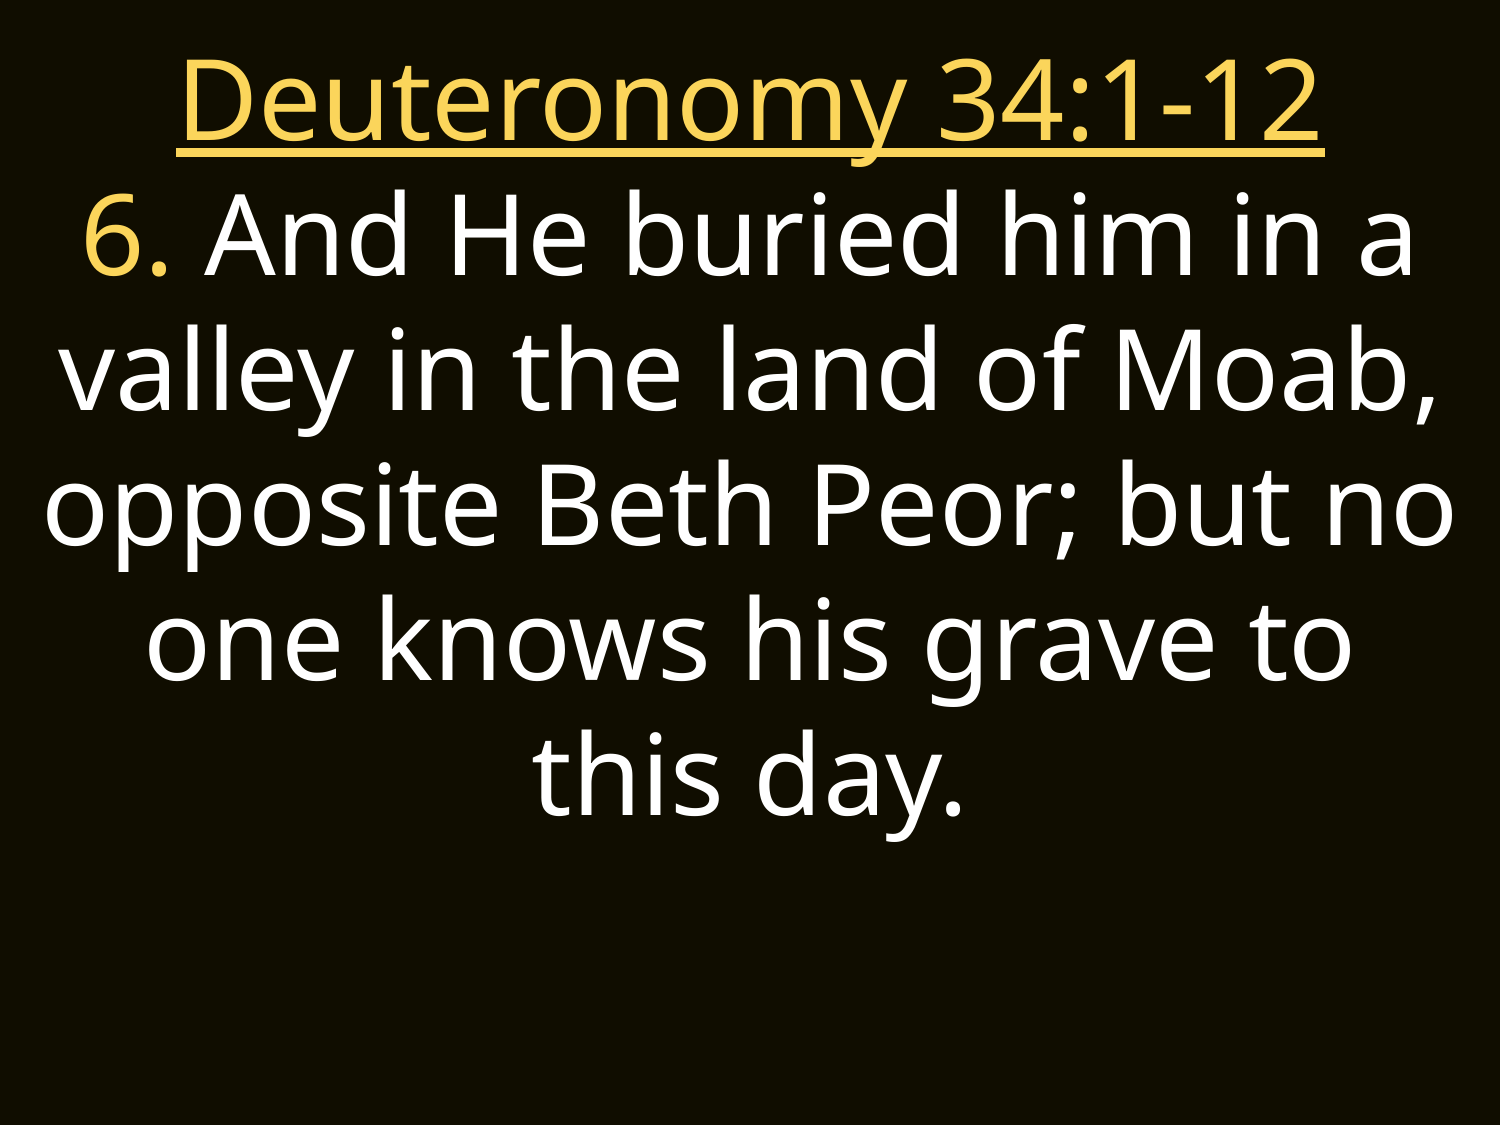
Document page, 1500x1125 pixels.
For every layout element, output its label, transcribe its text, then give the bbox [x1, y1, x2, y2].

text_box Deuteronomy 34:1-12 6. And He buried him in a valley in the land of Moab, opposite Beth Peor; but no one knows his grave to this day. [21, 20, 1480, 845]
